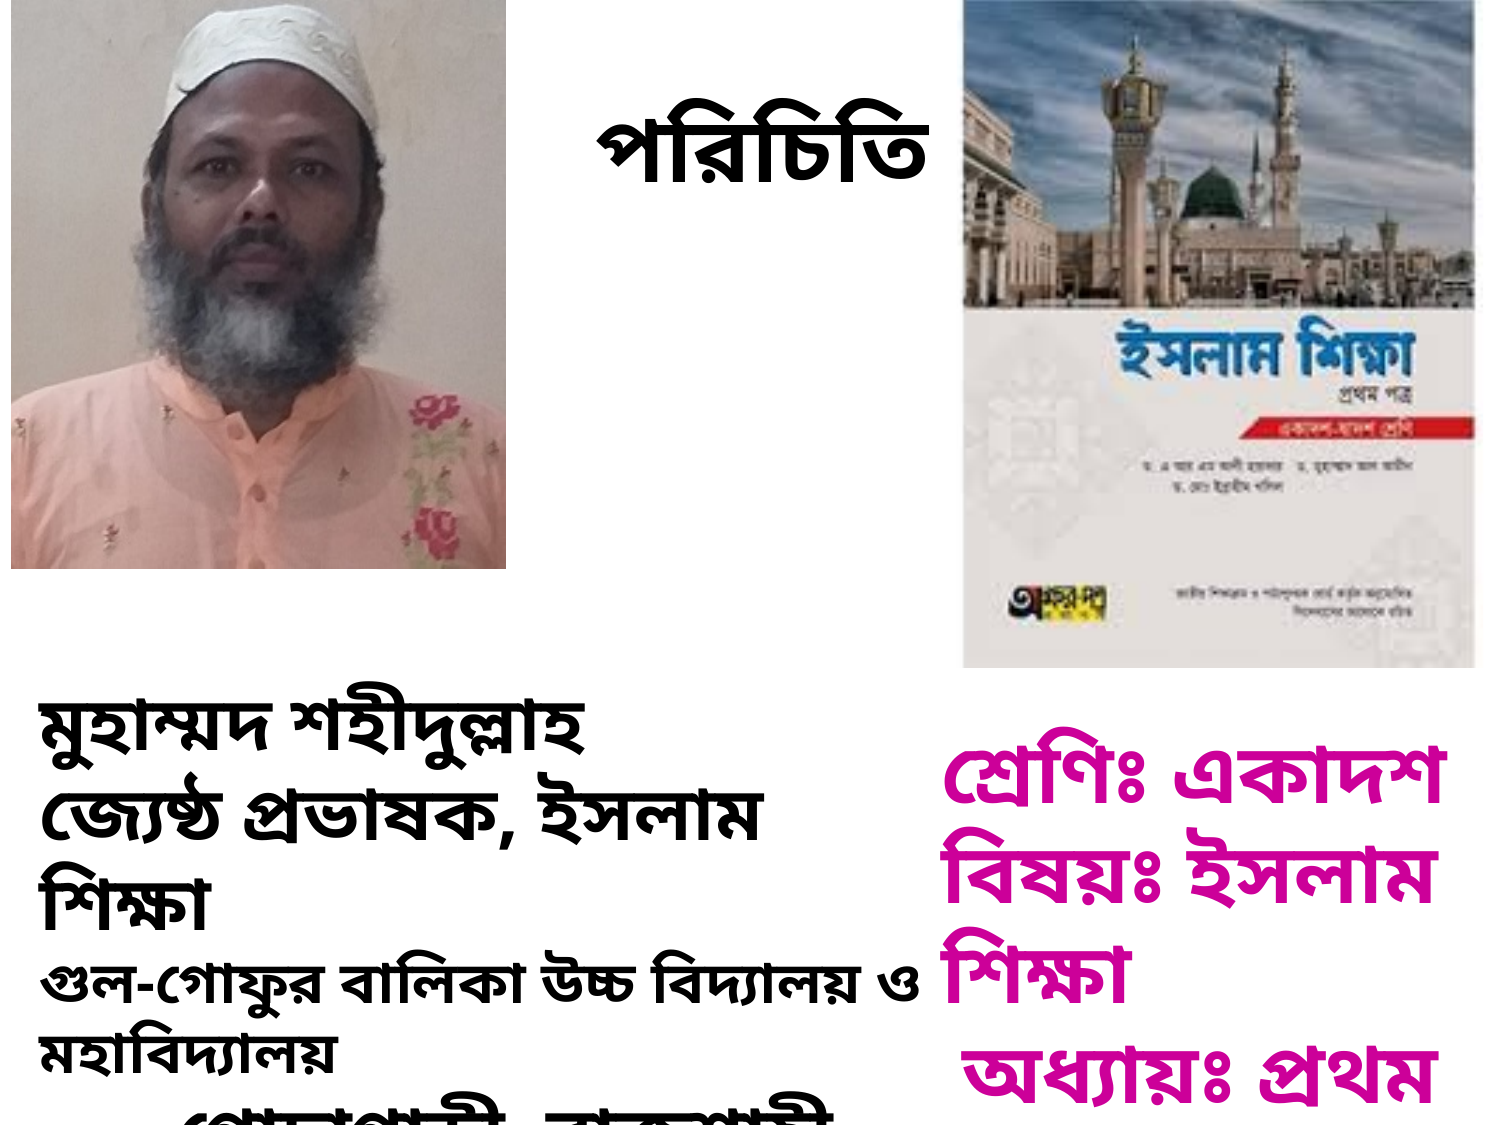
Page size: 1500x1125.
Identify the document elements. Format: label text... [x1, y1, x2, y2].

text_box পরিচিতি [562, 75, 951, 210]
text_box শ্রেণিঃ একাদশ বিষয়ঃ ইসলাম শিক্ষা অধ্যায়ঃ প্রথম [926, 713, 1500, 1125]
picture [11, 0, 506, 569]
picture [956, 0, 1484, 668]
text_box মুহাম্মদ শহীদুল্লাহ জ্যেষ্ঠ প্রভাষক, ইসলাম শিক্ষা গুল-গোফুর বালিকা উচ্চ বিদ্যালয় ও মহাবিদ্যালয় গোদাগাড়ী, রাজশাহী Email:muhammadshohedullah@gmail.com [24, 667, 962, 1125]
